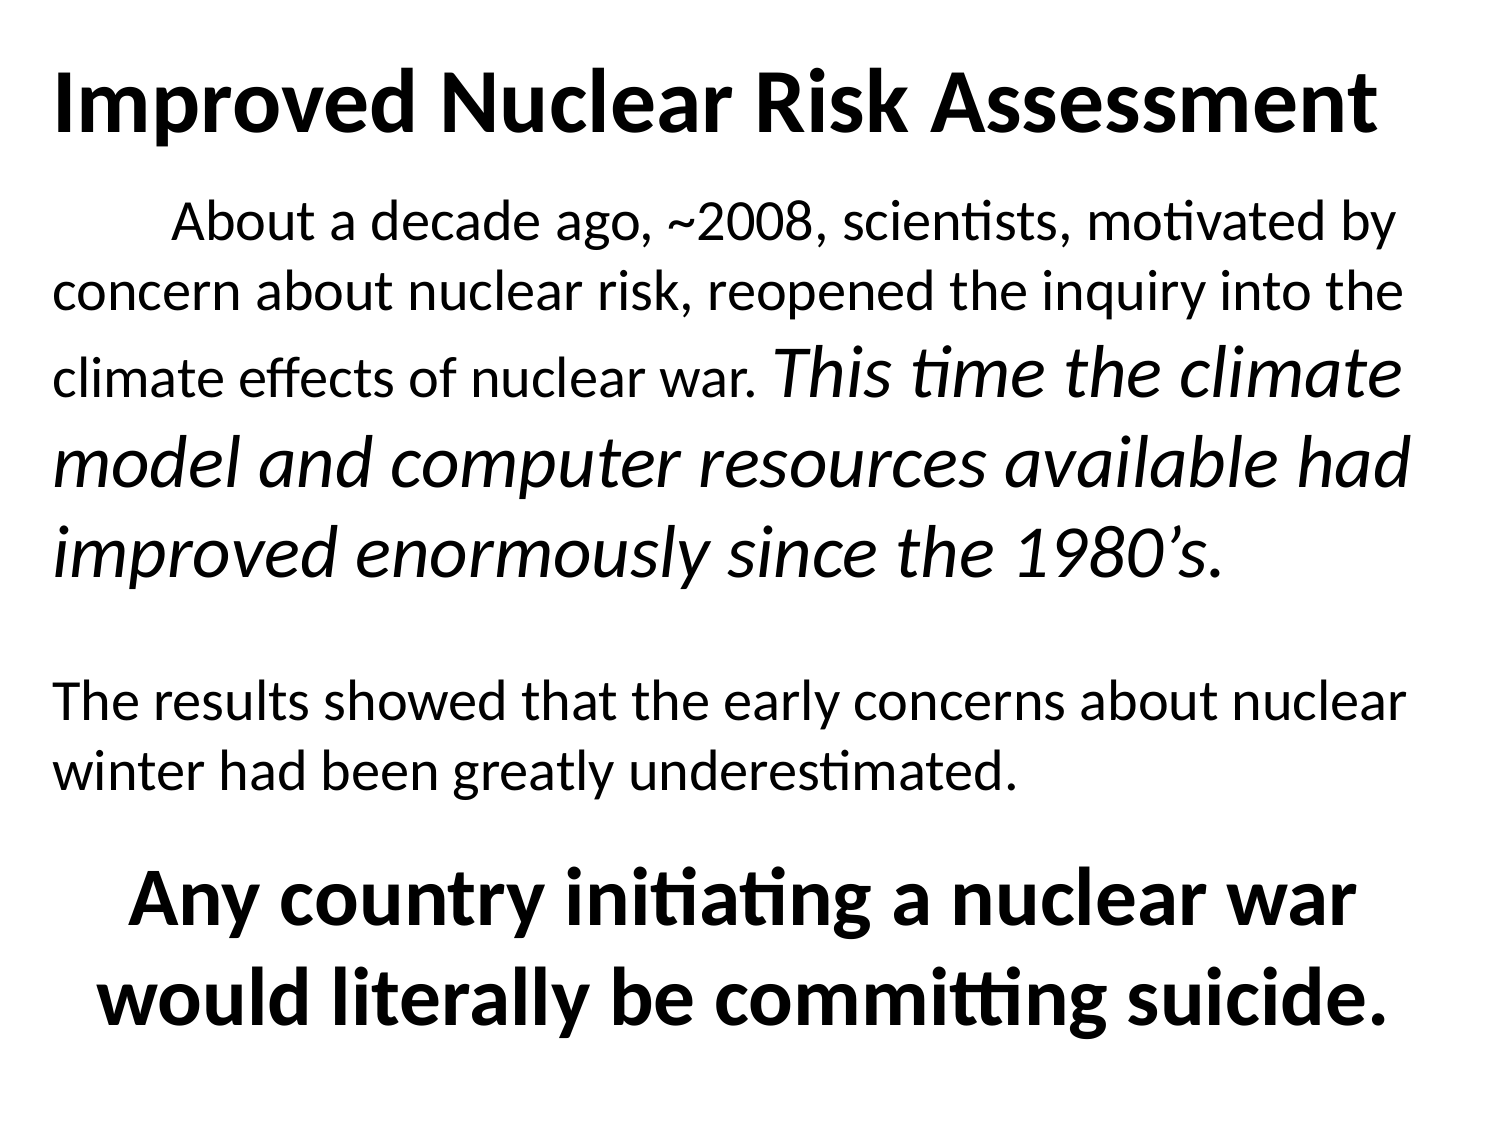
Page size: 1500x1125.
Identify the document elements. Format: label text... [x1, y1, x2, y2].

text_box Improved Nuclear Risk Assessment [37, 33, 1463, 159]
text_box About a decade ago, ~2008, scientists, motivated by concern about nuclear risk, reopened the inquiry into the climate effects of nuclear war. This time the climate model and computer resources available had improved enormously since the 1980’s. The results showed that the early concerns about nuclear winter had been greatly underestimated. Any country initiating a nuclear war would literally be committing suicide. [37, 174, 1450, 1050]
